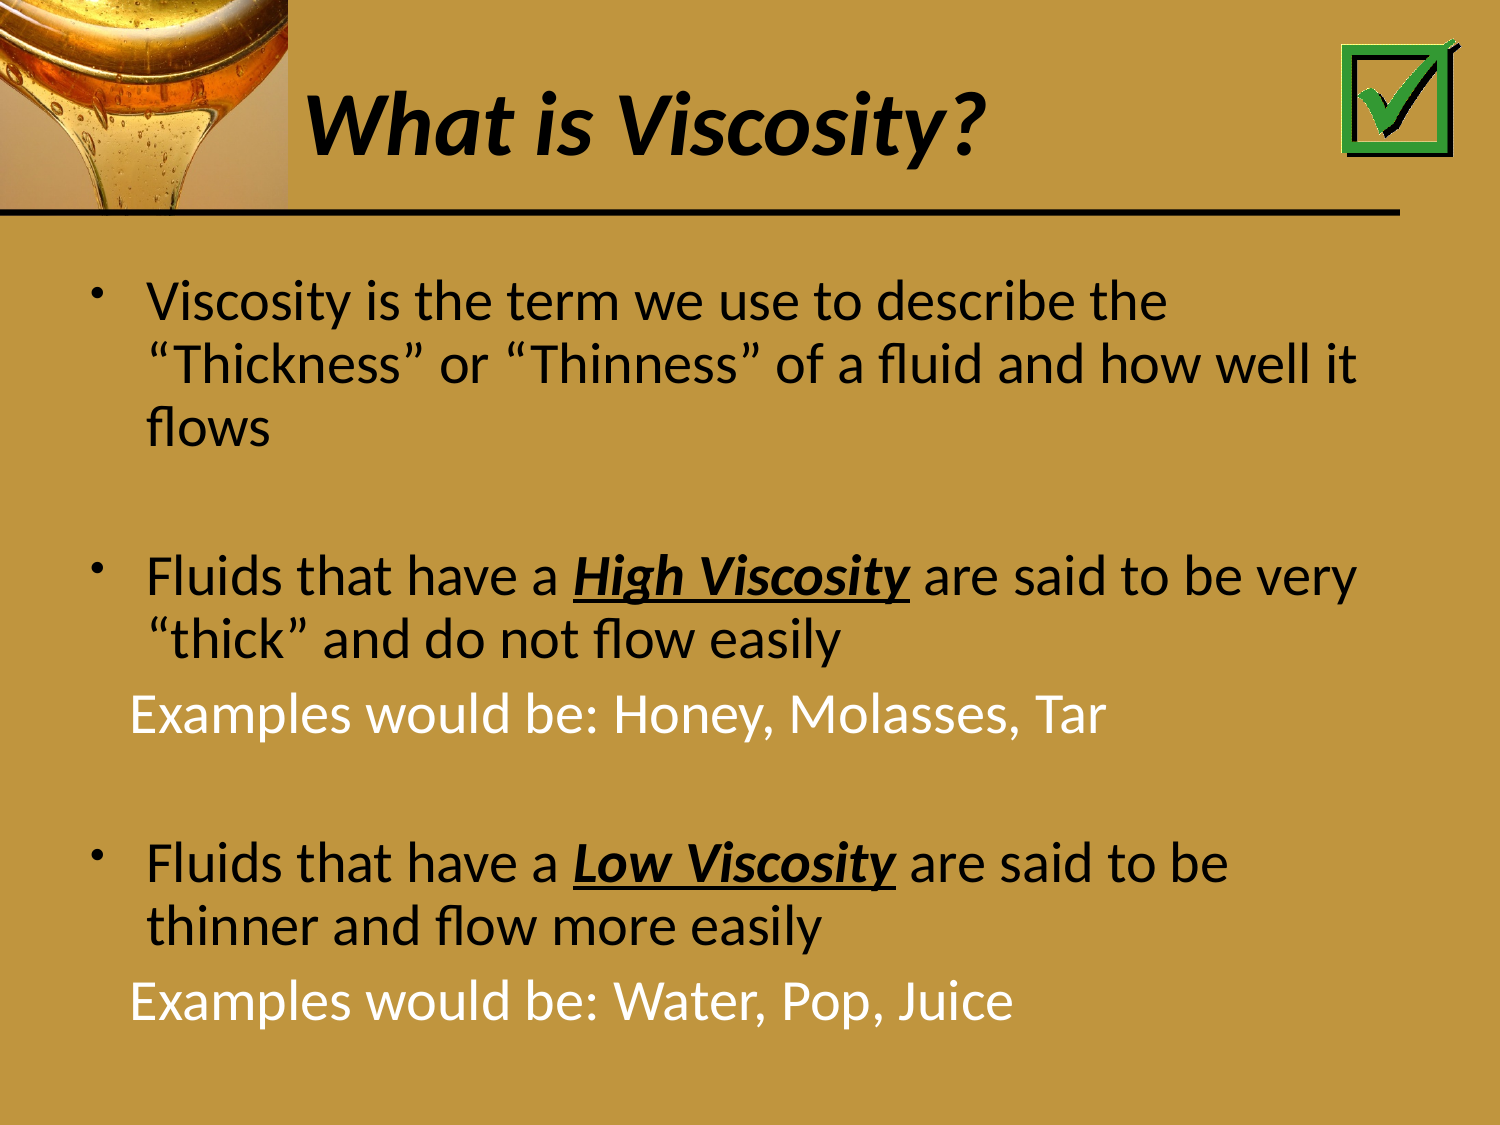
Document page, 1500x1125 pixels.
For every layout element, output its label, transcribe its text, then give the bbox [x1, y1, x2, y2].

list Viscosity is the term we use to describe the “Thickness” or “Thinness” of a fluid and how well it flows Fluids that have a High Viscosity are said to be very “thick” and do not flow easily Examples would be: Honey, Molasses, Tar Fluids that have a Low Viscosity are said to be thinner and flow more easily Examples would be: Water, Pop, Juice [74, 262, 1426, 1088]
picture [0, 0, 288, 216]
picture [1337, 37, 1463, 160]
title What is Viscosity? [291, 24, 1413, 213]
